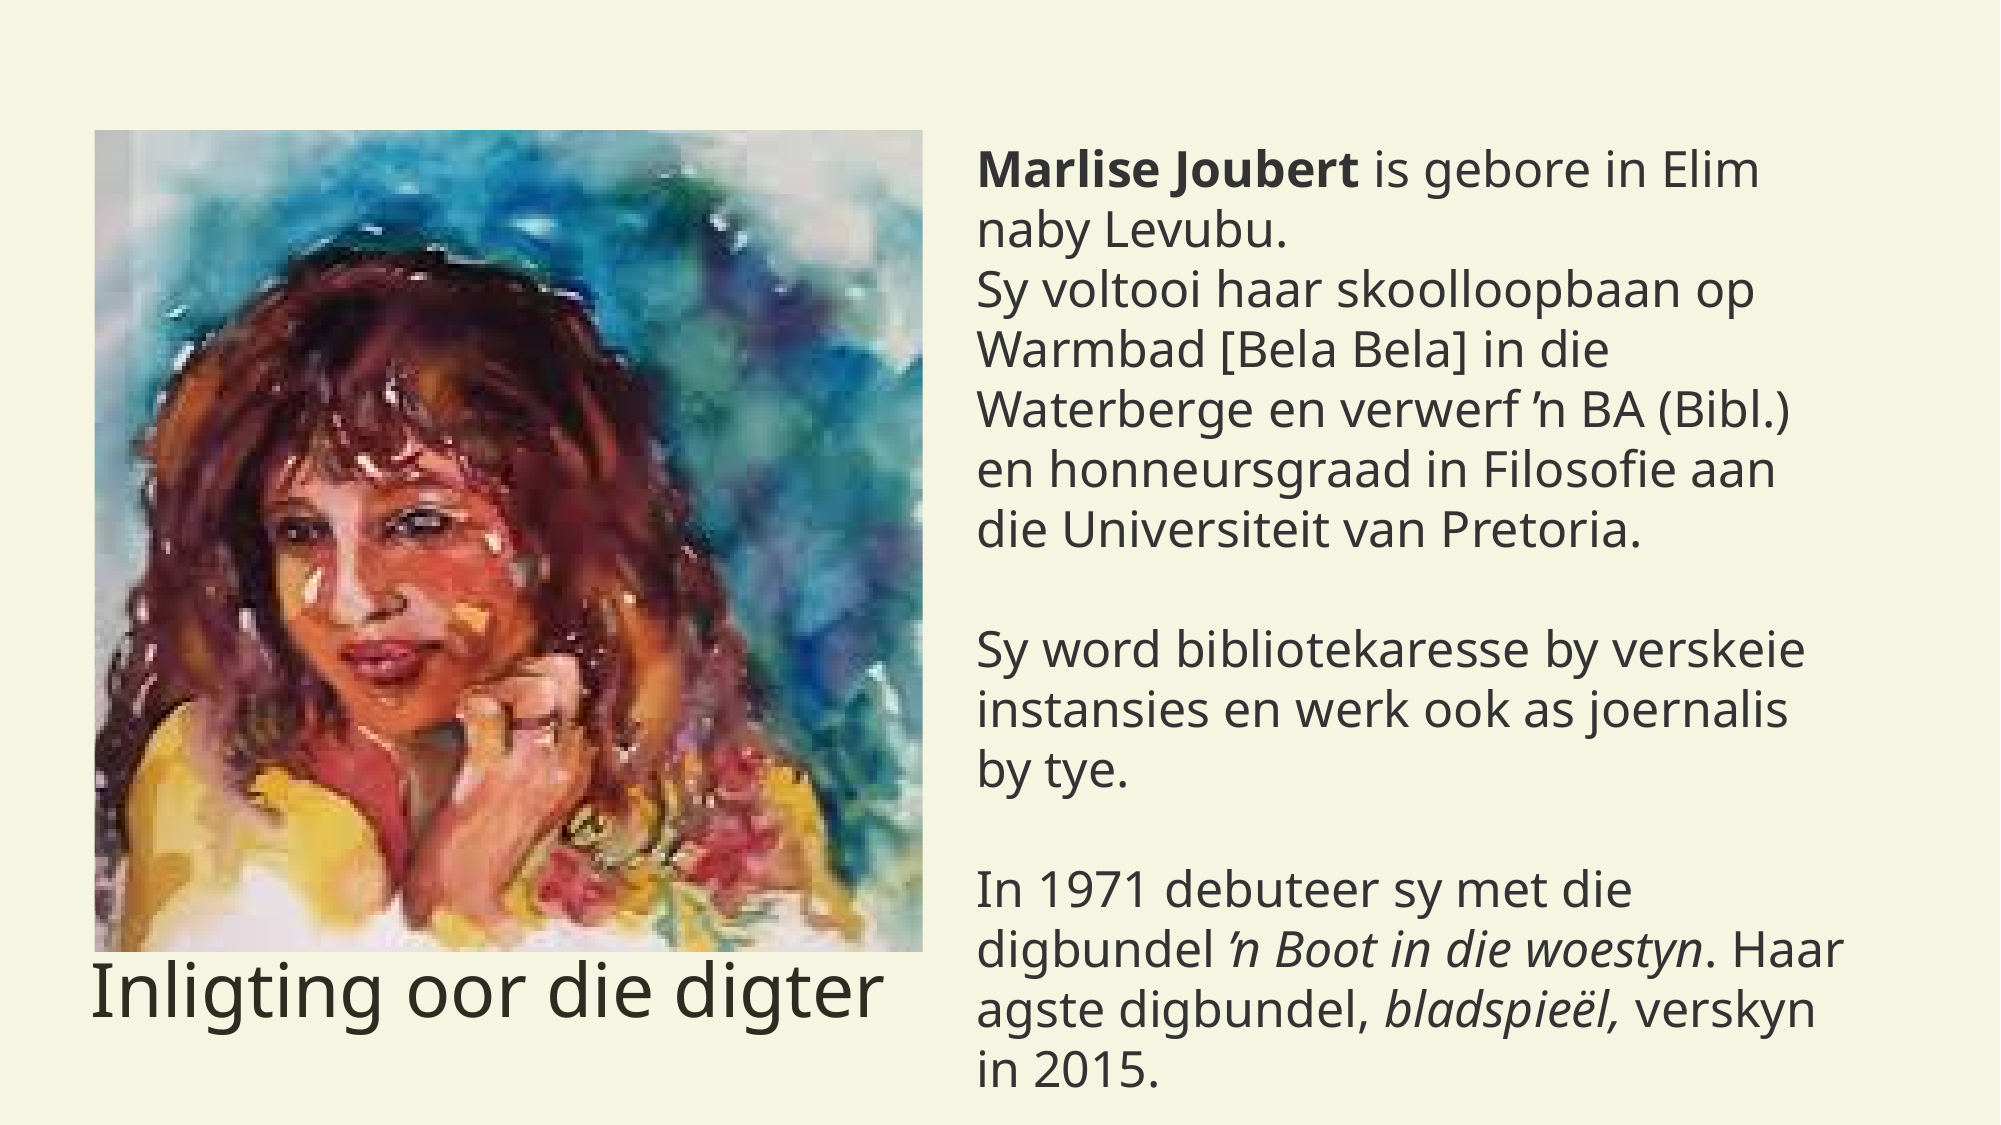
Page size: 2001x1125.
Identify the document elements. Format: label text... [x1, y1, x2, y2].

text_box Marlise Joubert is gebore in Elim naby Levubu. Sy voltooi haar skoolloopbaan op Warmbad [Bela Bela] in die Waterberge en verwerf ŉ BA (Bibl.) en honneursgraad in Filosofie aan die Universiteit van Pretoria. Sy word bibliotekaresse by verskeie instansies en werk ook as joernalis by tye. In 1971 debuteer sy met die digbundel ŉ Boot in die woestyn. Haar agste digbundel, bladspieël, verskyn in 2015. [961, 129, 1867, 1125]
text_box Inligting oor die digter [75, 935, 902, 1040]
picture [94, 129, 923, 952]
